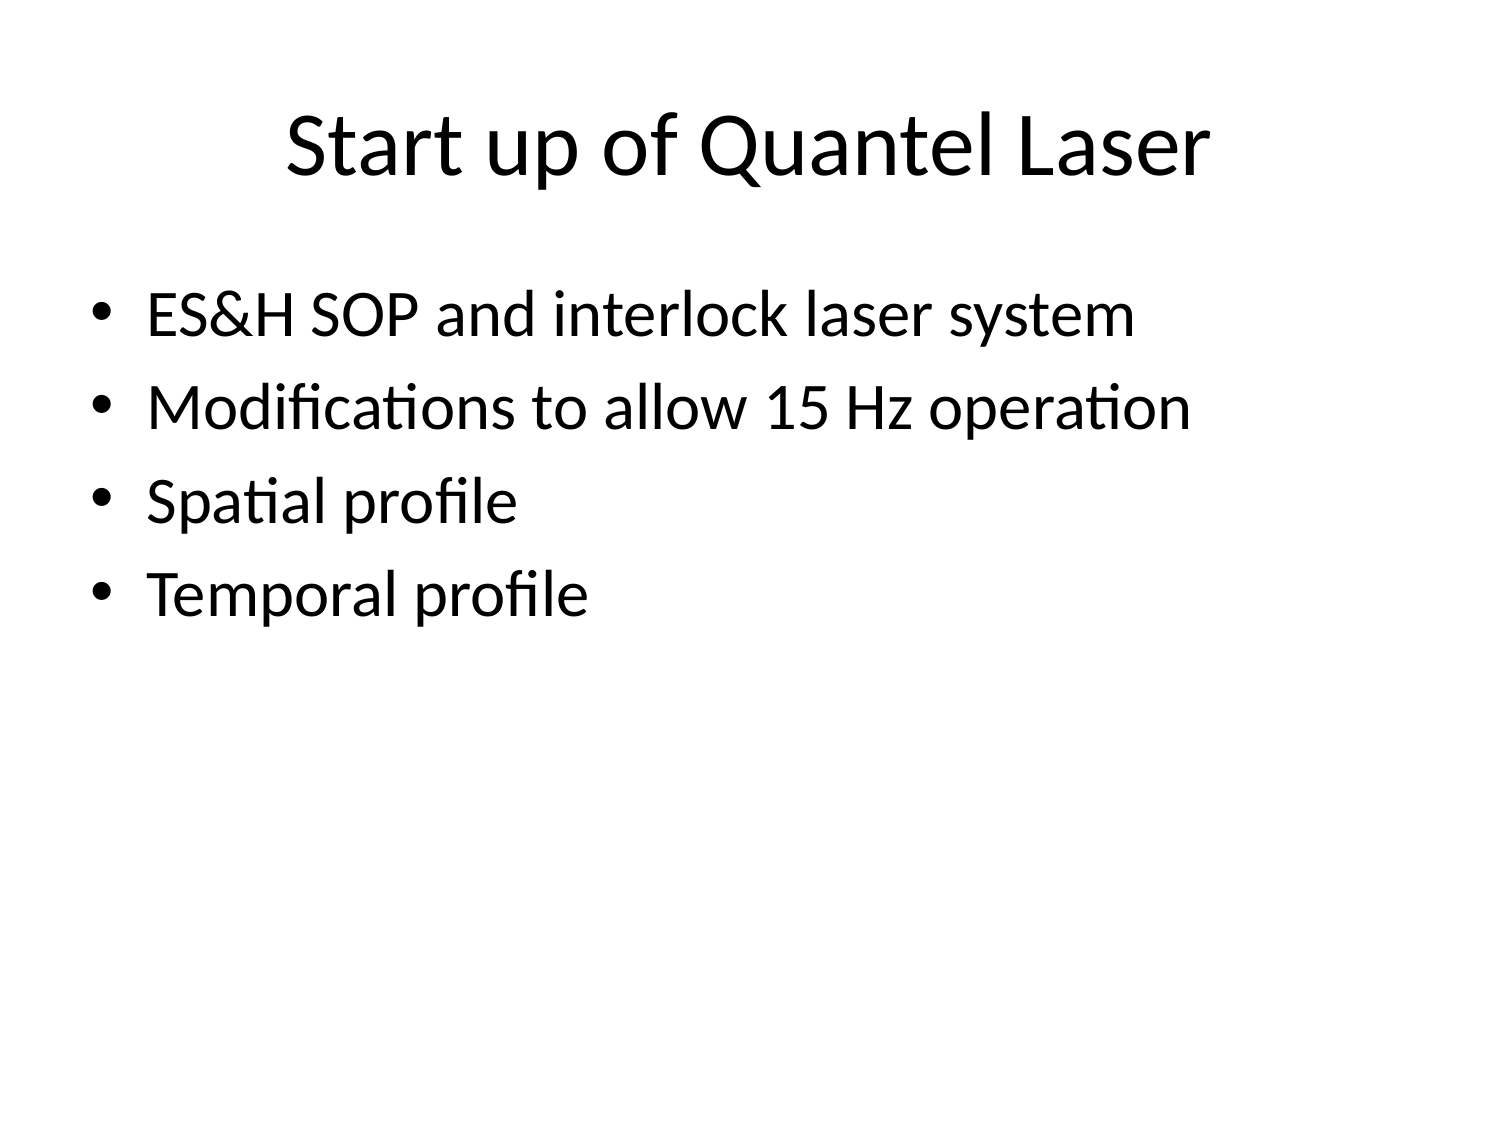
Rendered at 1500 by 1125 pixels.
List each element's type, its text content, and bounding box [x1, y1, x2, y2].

title Start up of Quantel Laser [75, 45, 1425, 233]
list ES&H SOP and interlock laser system Modifications to allow 15 Hz operation Spatial profile Temporal profile [75, 262, 1425, 1005]
